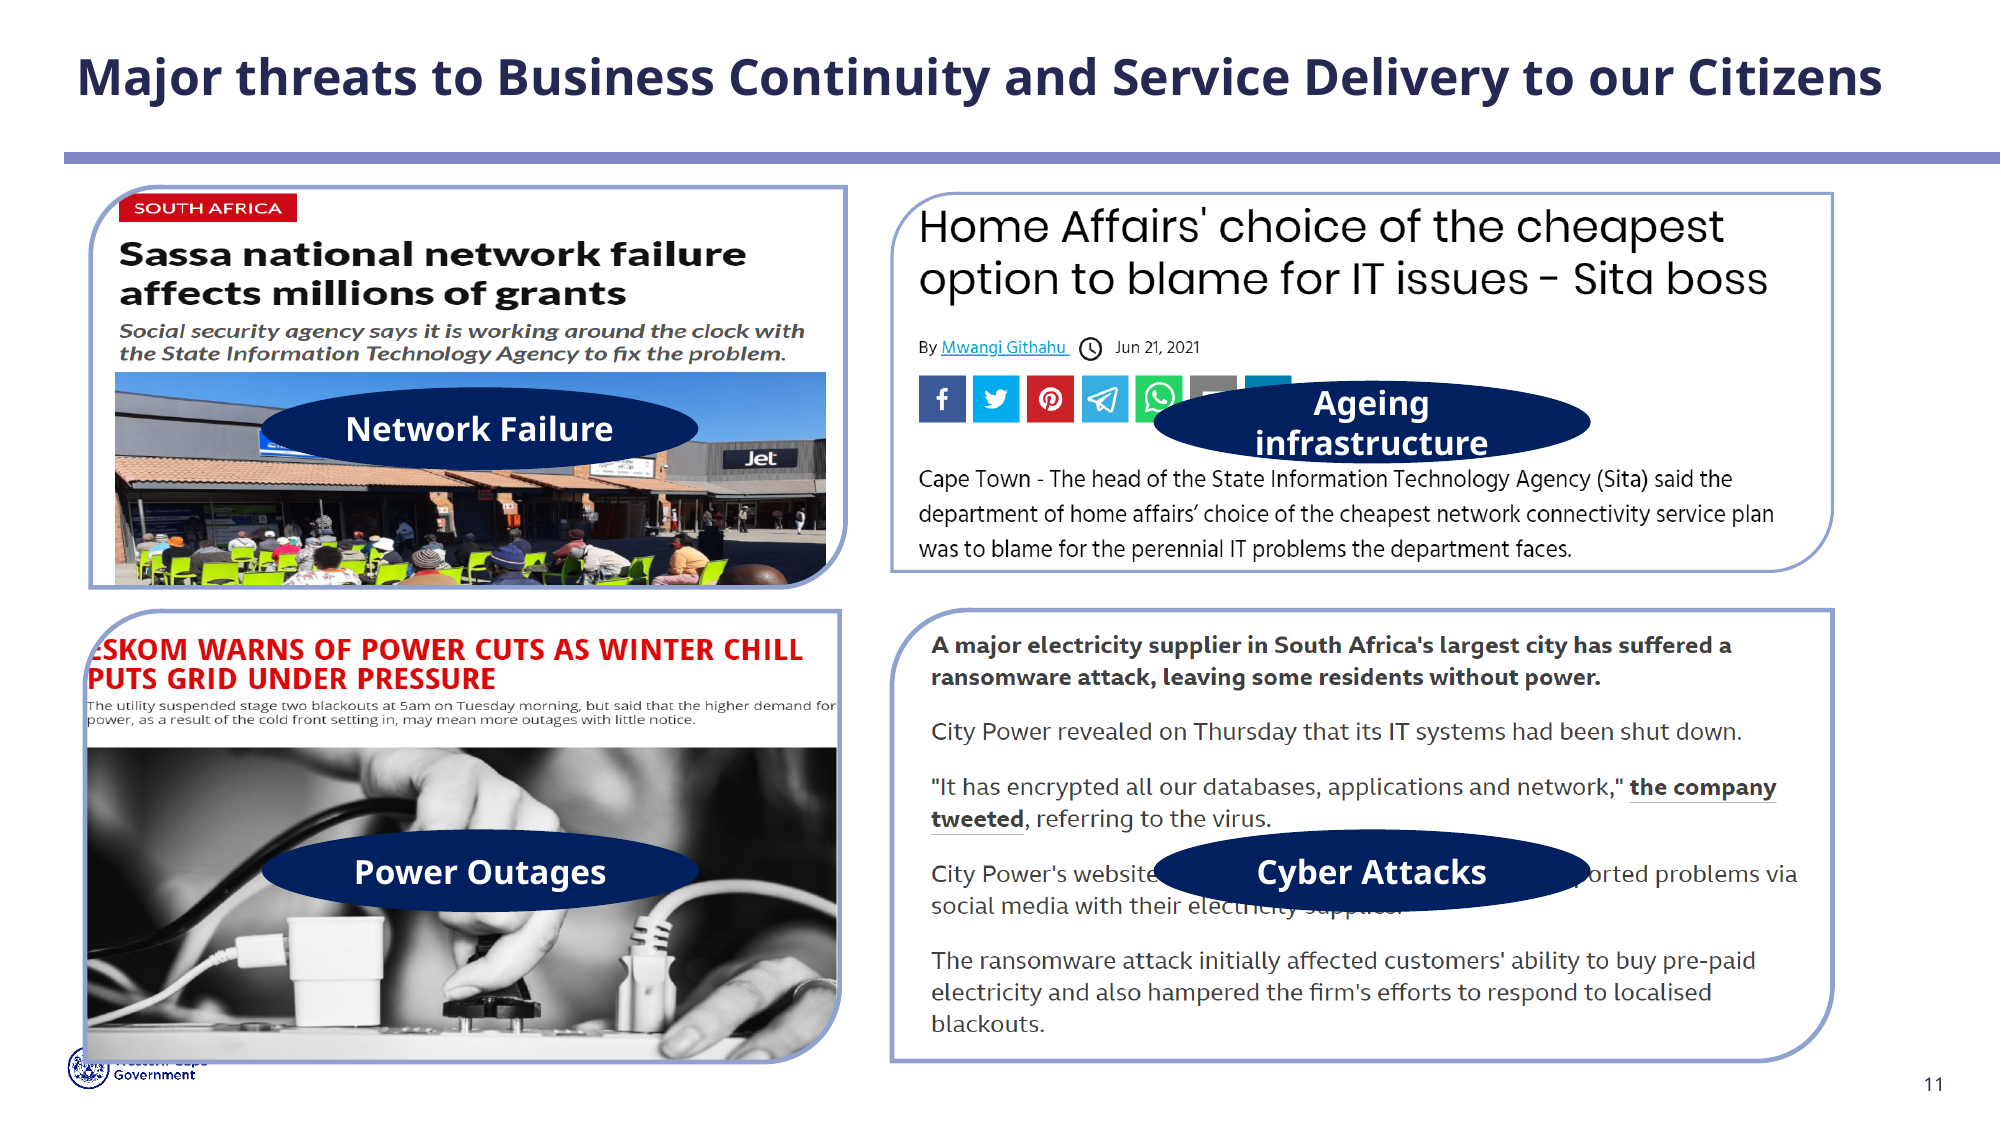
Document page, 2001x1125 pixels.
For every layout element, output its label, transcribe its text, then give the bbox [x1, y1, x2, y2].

picture [90, 186, 846, 588]
picture [84, 610, 840, 1063]
picture [64, 152, 2000, 164]
picture [53, 1032, 237, 1103]
picture [891, 609, 1833, 1062]
slide_number 11 [1832, 1061, 1945, 1099]
picture [891, 193, 1833, 572]
title Major threats to Business Continuity and Service Delivery to our Citizens [64, 29, 1945, 122]
